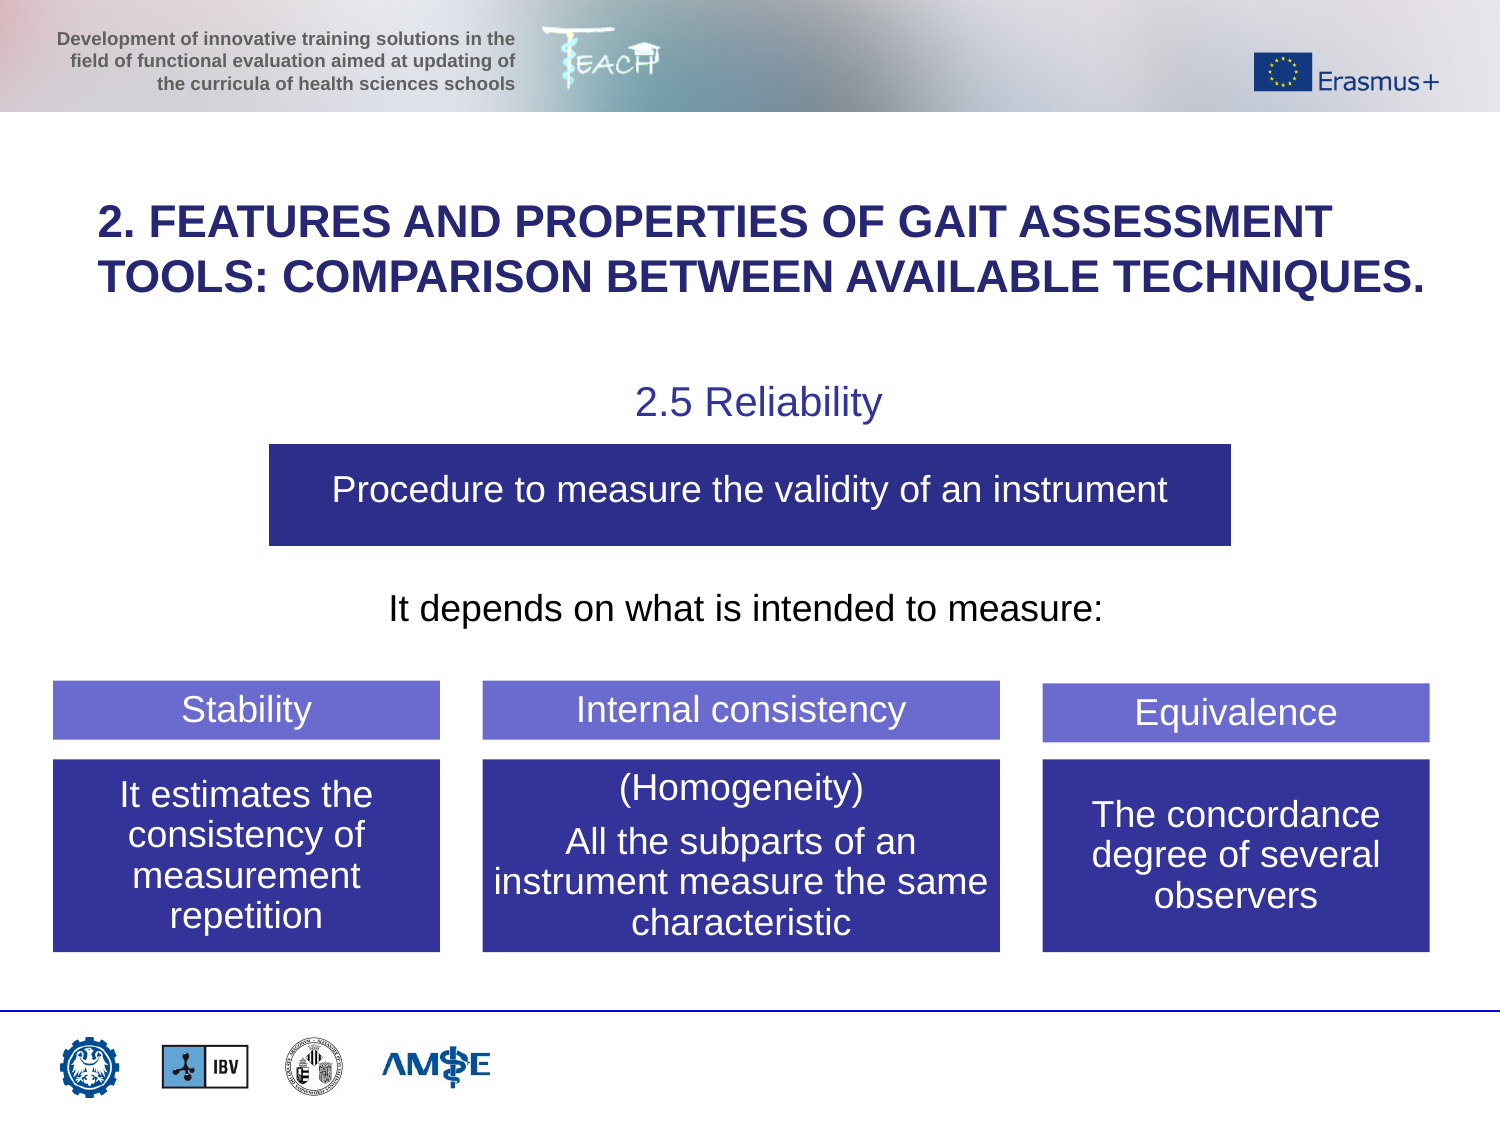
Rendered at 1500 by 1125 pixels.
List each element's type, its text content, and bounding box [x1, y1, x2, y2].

text_box 2. FEATURES AND PROPERTIES OF GAIT ASSESSMENT TOOLS: COMPARISON BETWEEN AVAILABLE TECHNIQUES. [82, 184, 1447, 310]
text_box It depends on what is intended to measure: [373, 576, 1127, 637]
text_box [482, 680, 1001, 740]
picture [284, 1036, 344, 1097]
text_box 2.5 Reliability [620, 367, 916, 440]
picture [161, 1044, 249, 1089]
picture [53, 1035, 126, 1099]
picture [379, 1044, 491, 1089]
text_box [1042, 759, 1430, 953]
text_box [1042, 683, 1430, 743]
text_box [52, 759, 441, 953]
picture [0, 1, 1500, 112]
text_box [482, 759, 1001, 953]
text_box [52, 680, 441, 740]
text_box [266, 441, 1233, 549]
